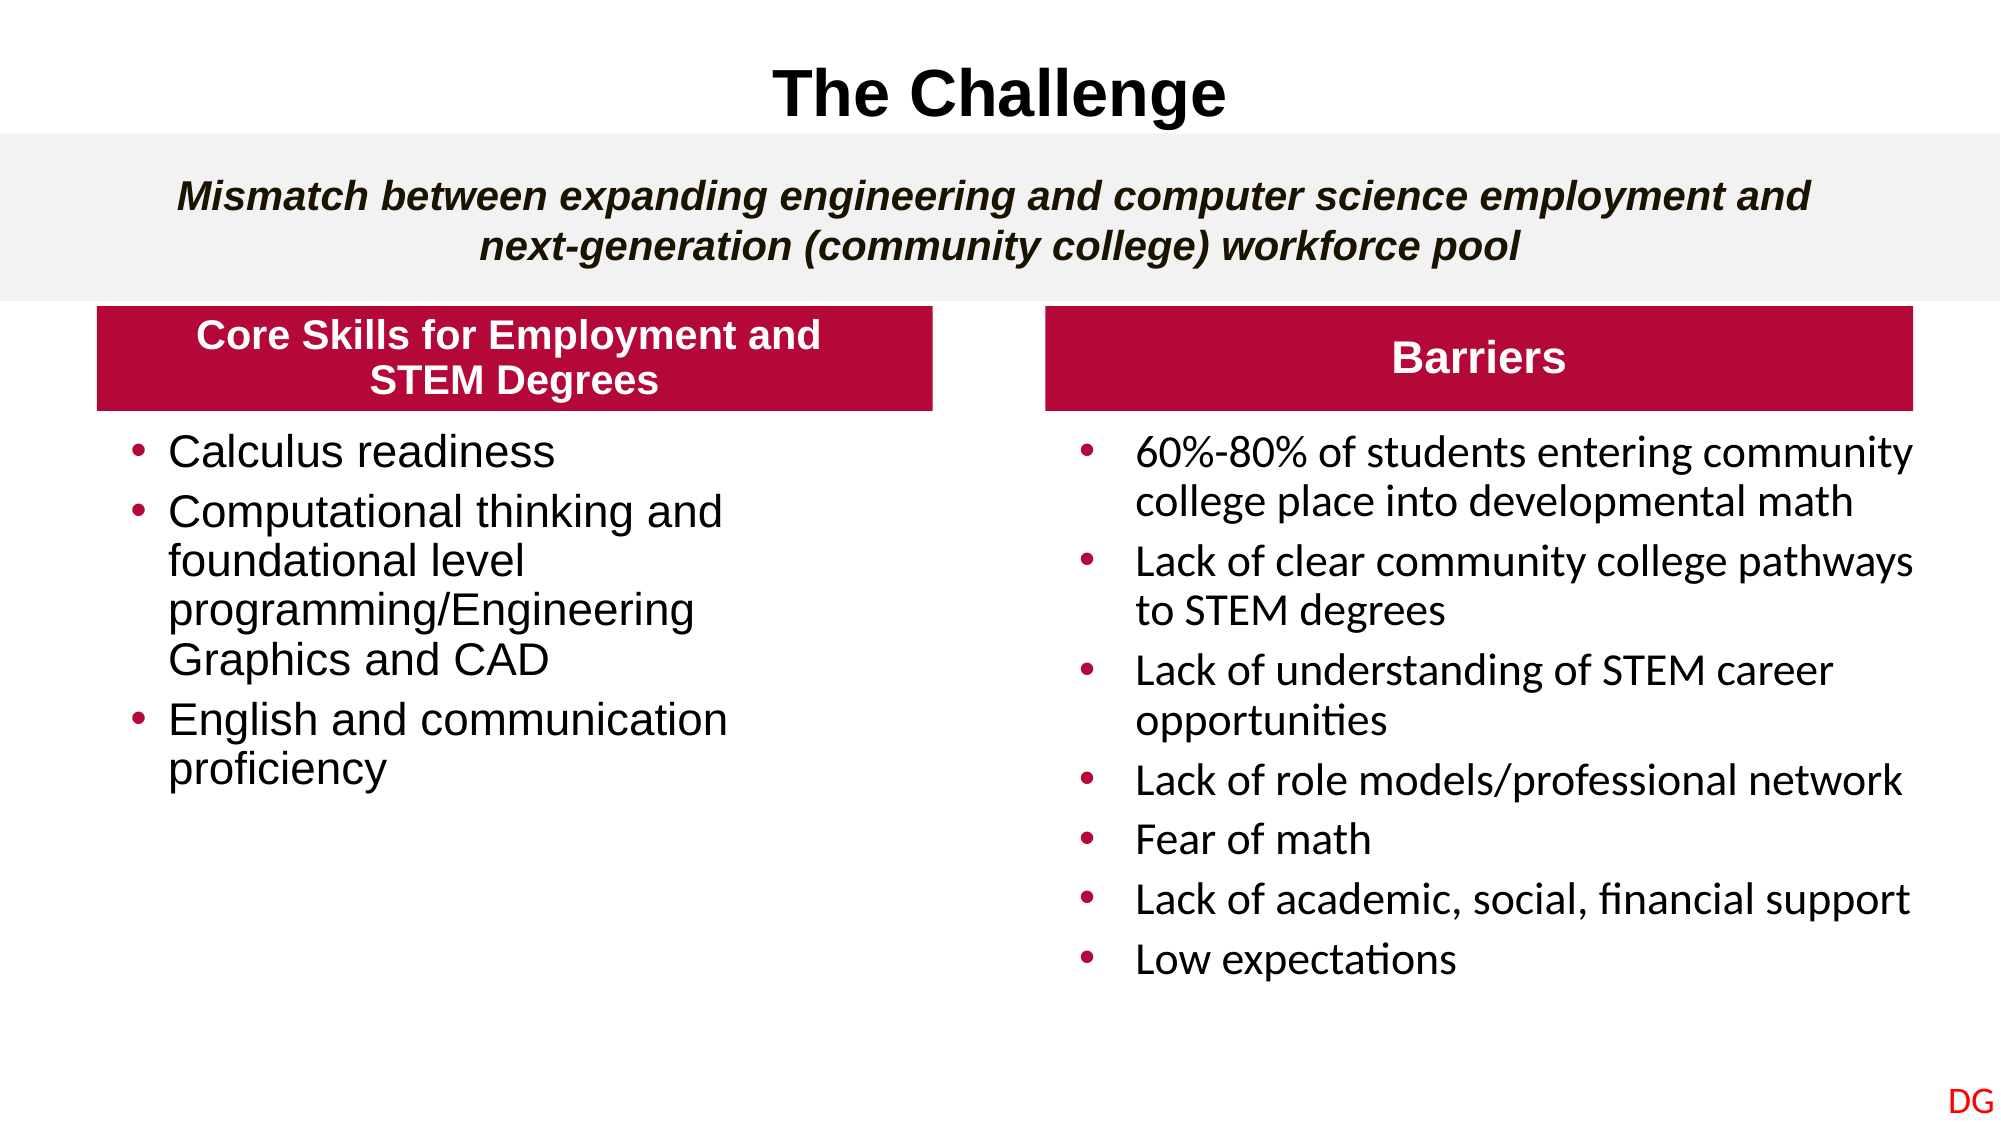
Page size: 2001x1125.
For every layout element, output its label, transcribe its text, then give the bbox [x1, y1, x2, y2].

text_box The Challenge [0, 42, 2000, 133]
text_box Mismatch between expanding engineering and computer science employment and next-generation (community college) workforce pool [0, 133, 2000, 301]
list Barriers [1045, 306, 1914, 411]
text_box DG [1933, 1068, 2000, 1125]
list Calculus readiness Computational thinking and foundational level programming/Engineering Graphics and CAD English and communication proficiency [96, 420, 906, 1069]
list Core Skills for Employment and STEM Degrees [96, 306, 933, 411]
list 60%-80% of students entering community college place into developmental math Lack of clear community college pathways to STEM degrees Lack of understanding of STEM career opportunities Lack of role models/professional network Fear of math Lack of academic, social, financial support Low expectations [1045, 420, 1940, 1125]
